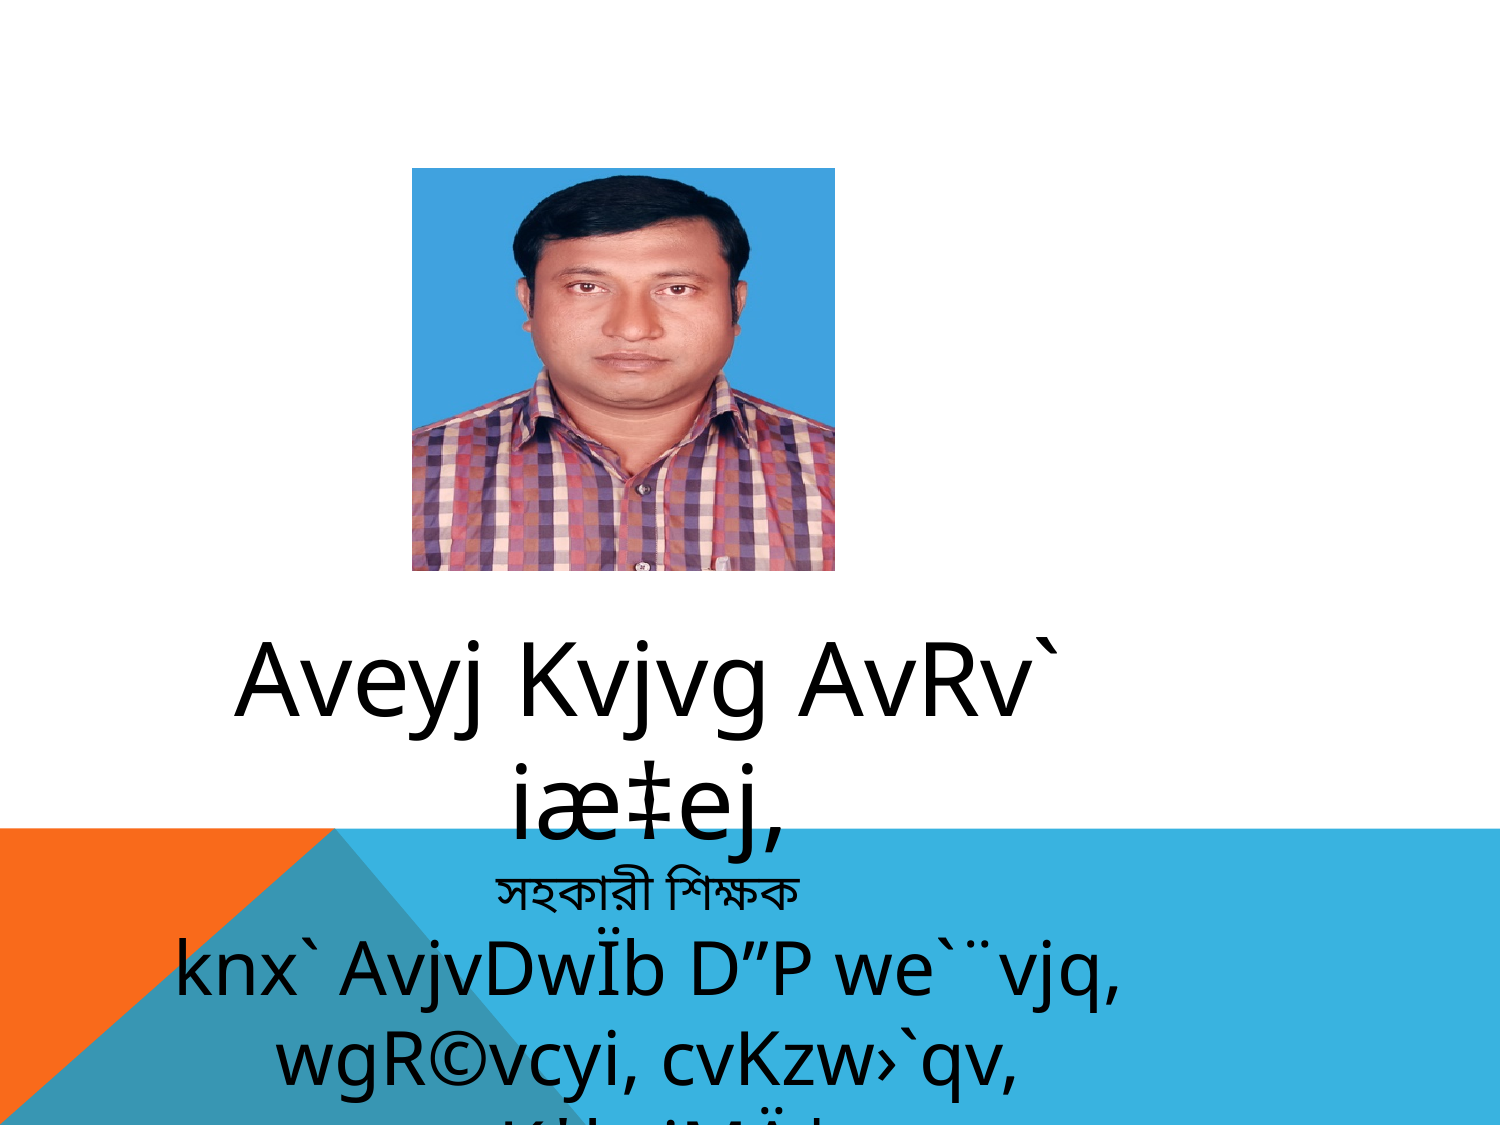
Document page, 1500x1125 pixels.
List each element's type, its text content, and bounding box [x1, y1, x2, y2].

text_box Aveyj Kvjvg AvRv` iæ‡ej, সহকারী শিক্ষক knx` AvjvDwÏb D”P we`¨vjq, wgR©vcyi, cvKzw›`qv, wK‡kviMÄ| [114, 605, 1183, 1125]
picture [412, 168, 835, 571]
